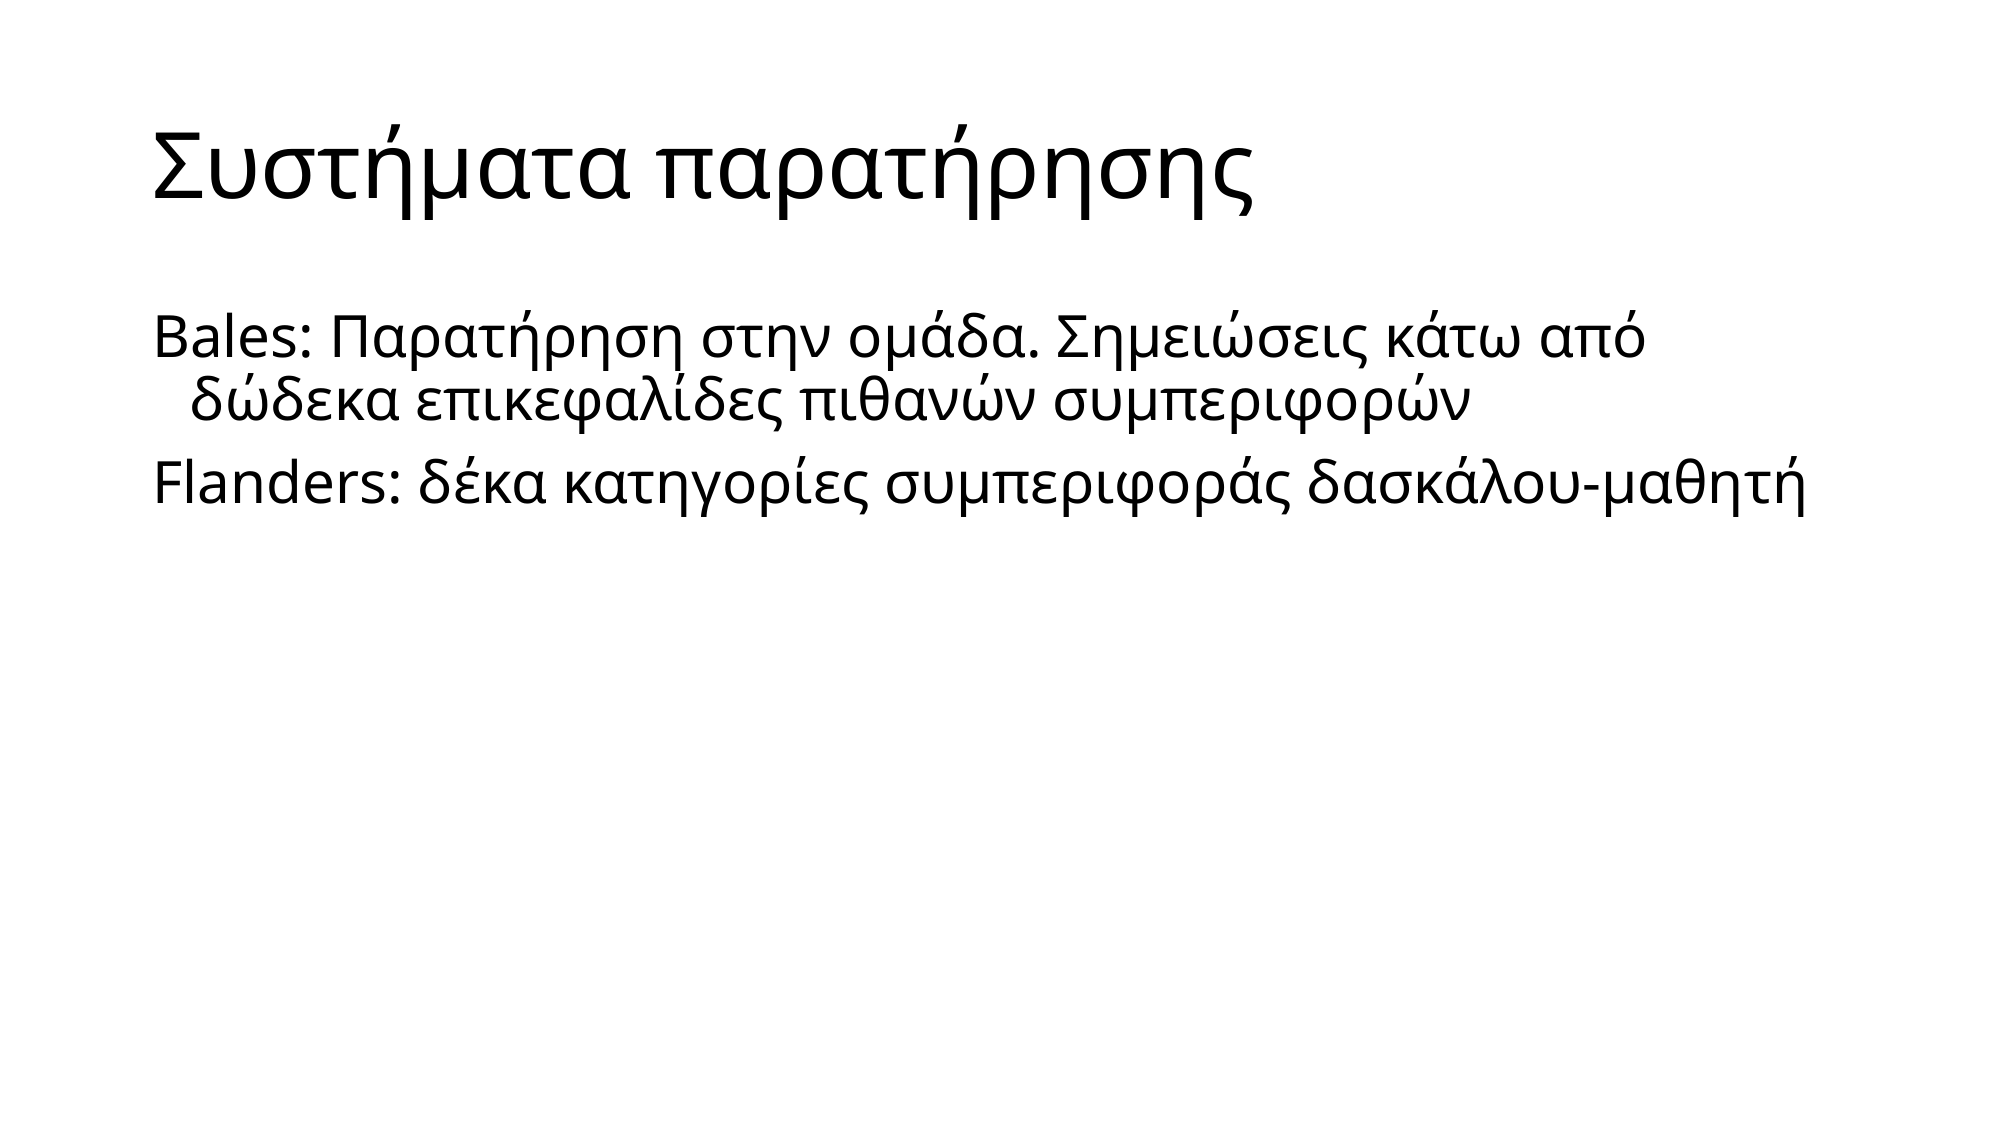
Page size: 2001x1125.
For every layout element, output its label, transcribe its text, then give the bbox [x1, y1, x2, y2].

list Bales: Παρατήρηση στην ομάδα. Σημειώσεις κάτω από δώδεκα επικεφαλίδες πιθανών συμπεριφορών Flanders: δέκα κατηγορίες συμπεριφοράς δασκάλου-μαθητή [137, 299, 1863, 1014]
title Συστήματα παρατήρησης [137, 59, 1863, 278]
